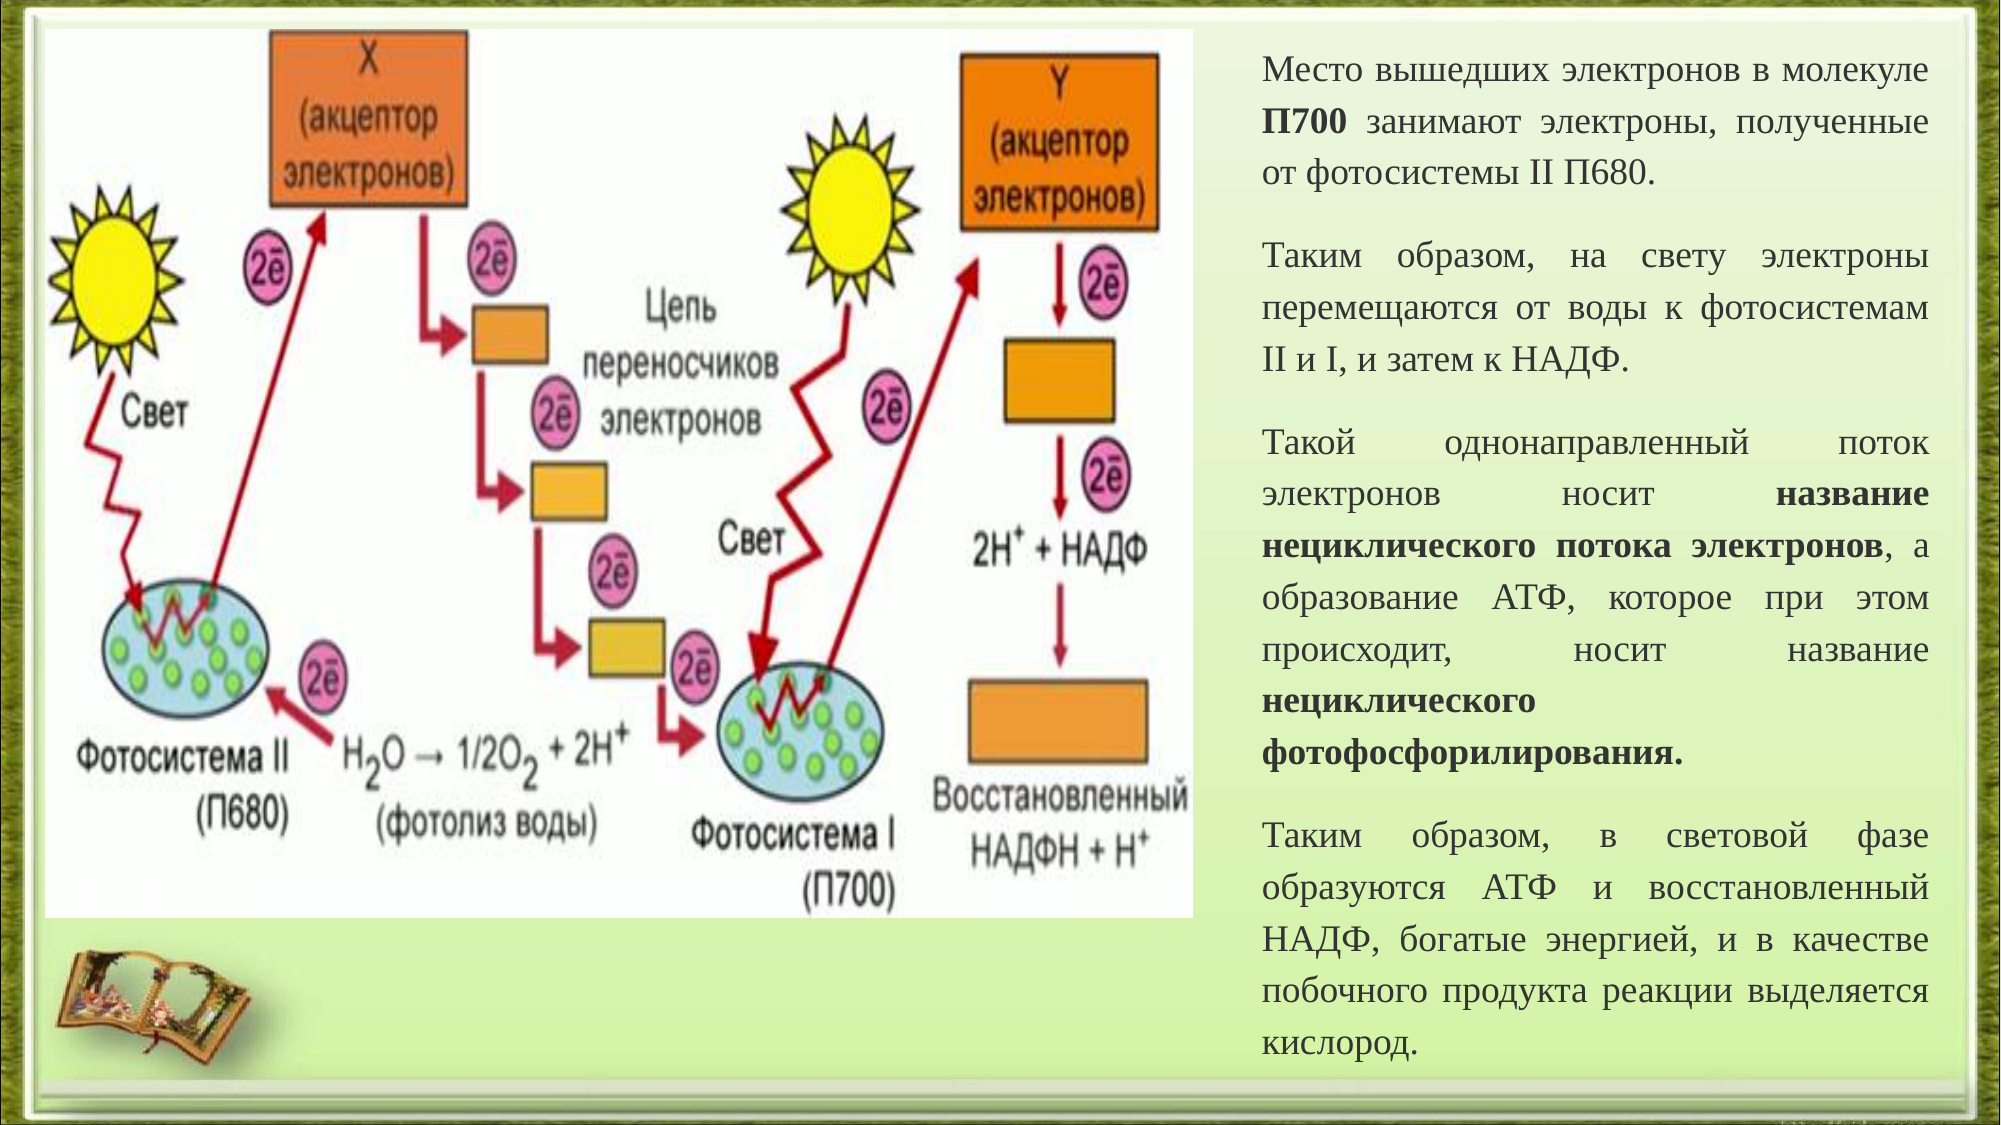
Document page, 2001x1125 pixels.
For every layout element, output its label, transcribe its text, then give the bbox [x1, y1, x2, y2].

picture [0, 0, 2001, 1125]
text_box Место вышедших электронов в молекуле П700 занимают электроны, полученные от фотосистемы II П680. Таким образом, на свету электроны перемещаются от воды к фотосистемам II и I, и затем к НАДФ. Такой однонаправленный поток электронов носит название нециклического потока электронов, а образование АТФ, которое при этом происходит, носит название нециклического фотофосфорилирования. Таким образом, в световой фазе образуются АТФ и восстановленный НАДФ, богатые энергией, и в качестве побочного продукта реакции выделяется кислород. [1247, 29, 1945, 1070]
